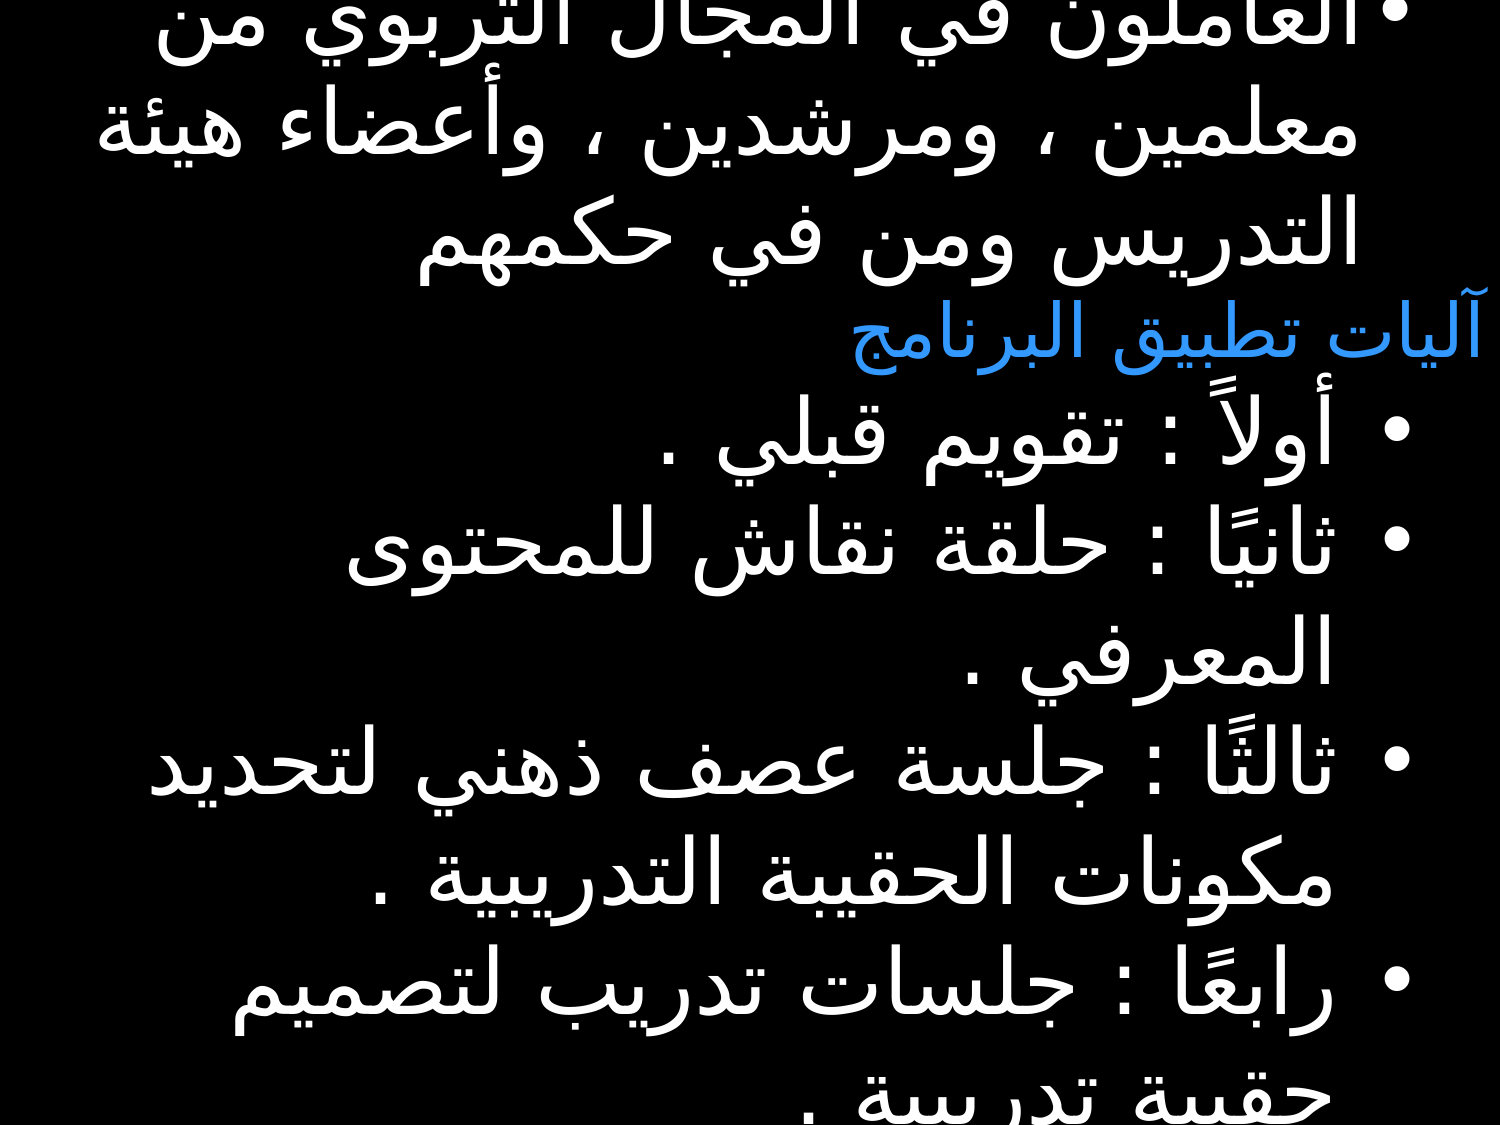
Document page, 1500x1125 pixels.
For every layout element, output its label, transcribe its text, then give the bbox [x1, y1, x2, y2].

text_box الفئة المستهدفة بالبرنامج العاملون في المجال التربوي من معلمين ، ومرشدين ، وأعضاء هيئة التدريس ومن في حكمهم آليات تطبيق البرنامج أولاً : تقويم قبلي . ثانيًا : حلقة نقاش للمحتوى المعرفي . ثالثًا : جلسة عصف ذهني لتحديد مكونات الحقيبة التدريبية . رابعًا : جلسات تدريب لتصميم حقيبة تدريبية . خامسًا : تقويم بعدي . [0, 0, 1500, 1125]
